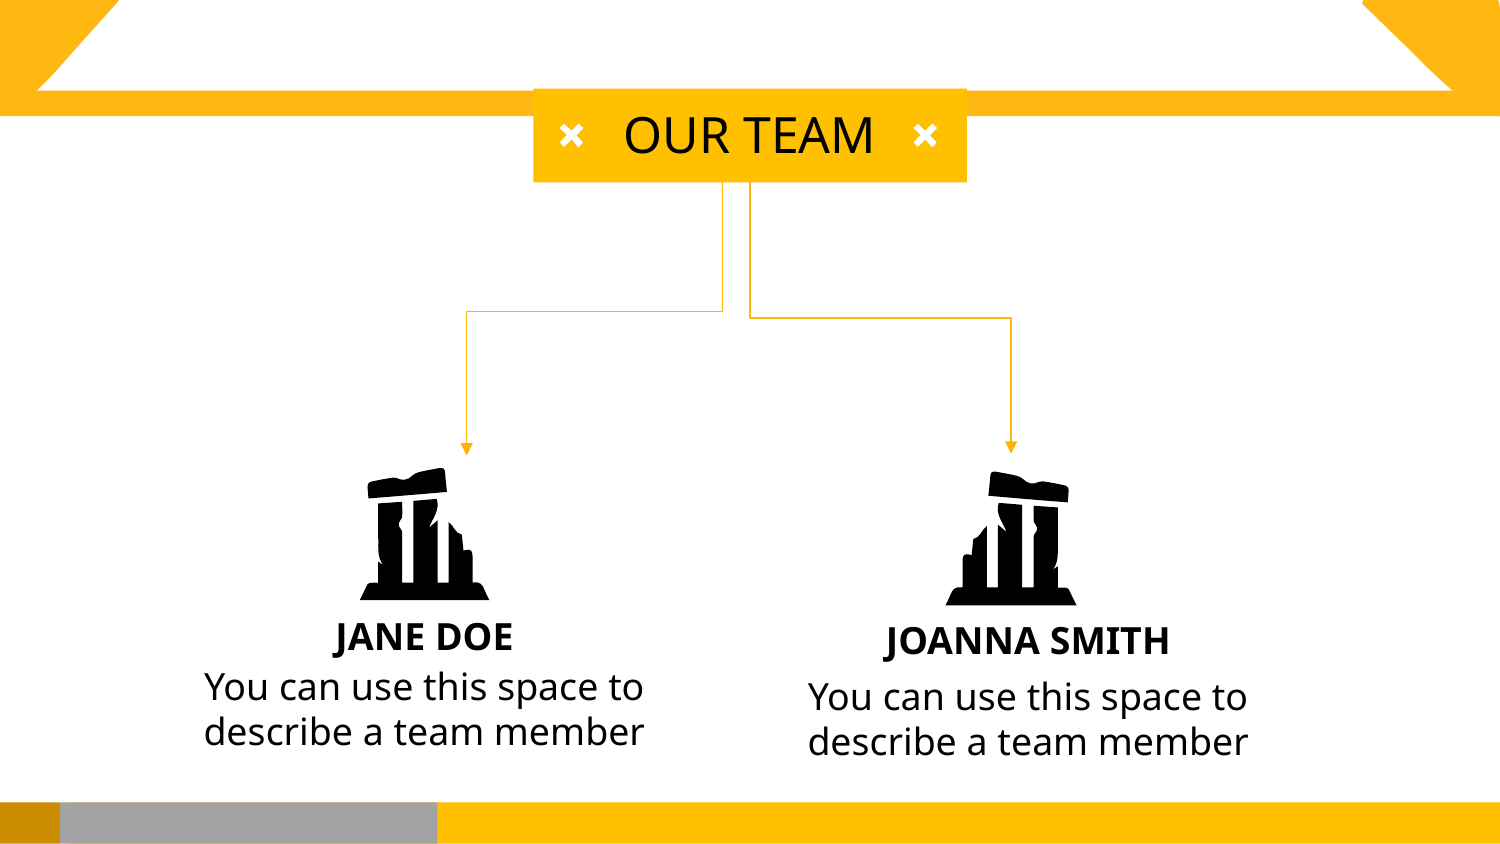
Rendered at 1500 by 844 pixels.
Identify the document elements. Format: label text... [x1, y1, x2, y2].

list You can use this space to describe a team member [178, 656, 671, 734]
list You can use this space to describe a team member [782, 661, 1275, 743]
title OUR TEAM [118, 88, 1382, 183]
subtitle JOANNA SMITH [782, 602, 1275, 661]
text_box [450, 183, 739, 440]
picture [945, 470, 1077, 606]
text_box [913, 123, 938, 148]
picture [359, 467, 490, 601]
subtitle JANE DOE [178, 597, 671, 656]
text_box [559, 123, 584, 148]
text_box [744, 187, 1017, 449]
